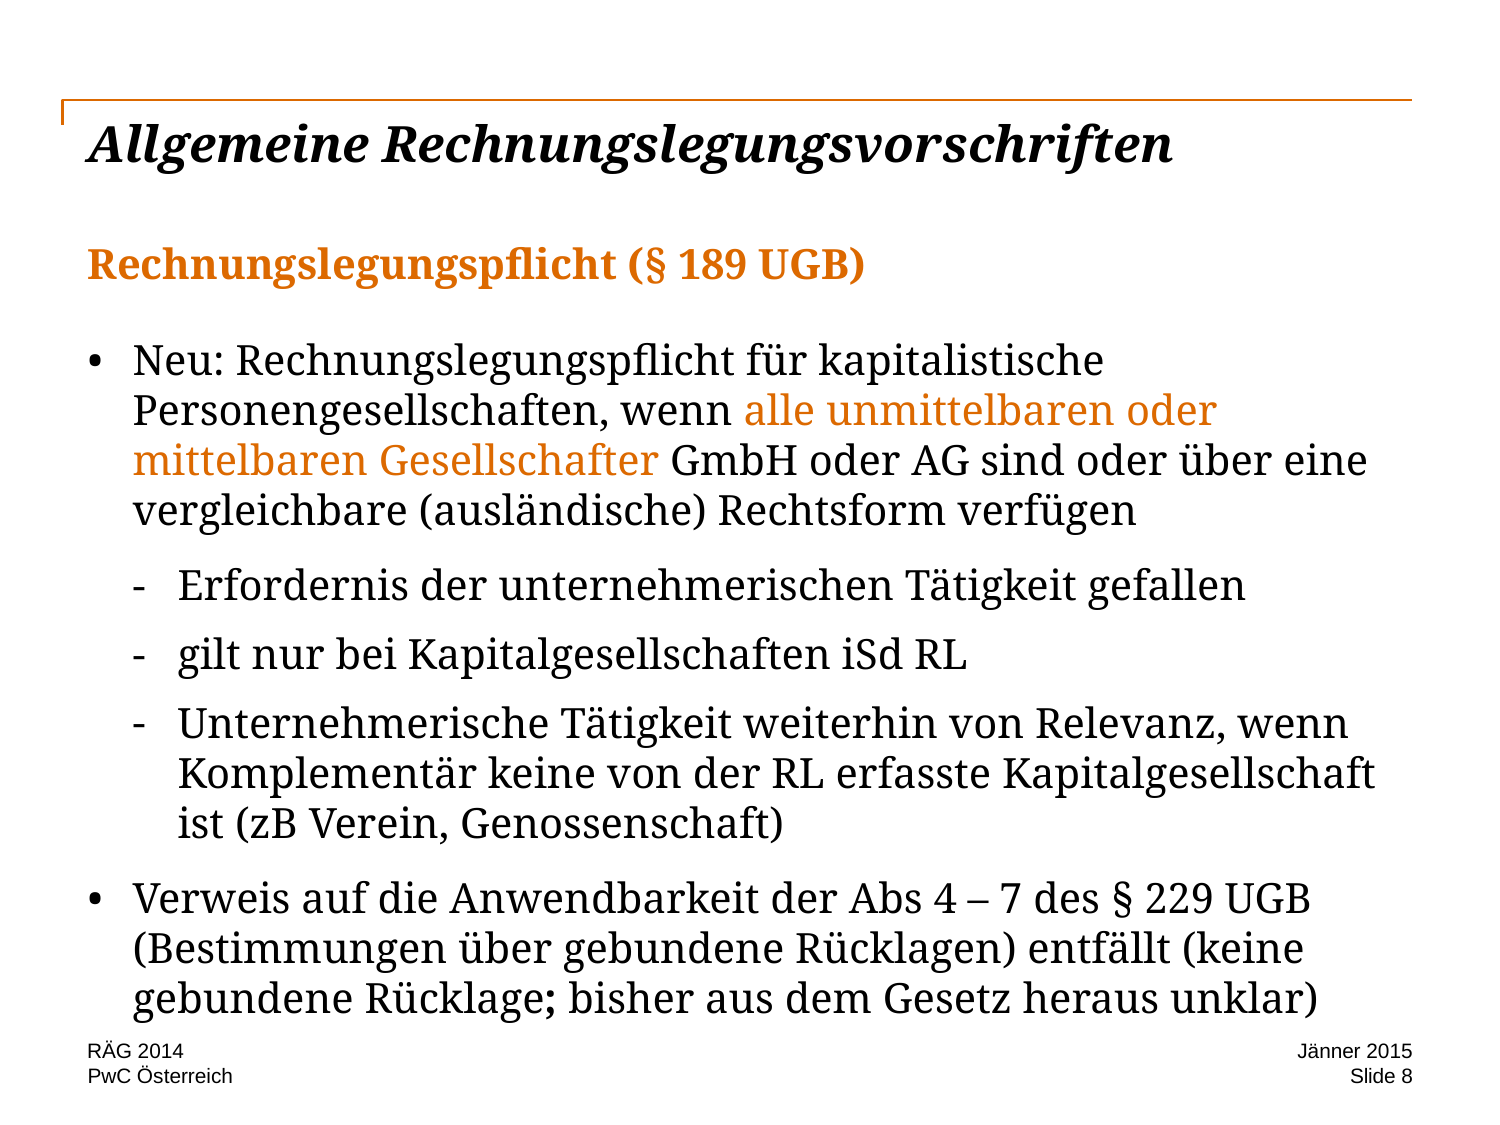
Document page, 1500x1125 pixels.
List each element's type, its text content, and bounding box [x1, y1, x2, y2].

slide_number Slide 8 [1162, 1063, 1413, 1088]
slide_number Jänner 2015 [1162, 1037, 1413, 1063]
footer RÄG 2014 [86, 1037, 950, 1063]
title Allgemeine Rechnungslegungsvorschriften [87, 112, 1413, 237]
list Rechnungslegungspflicht (§ 189 UGB) Neu: Rechnungslegungspflicht für kapitalistische Personengesellschaften, wenn alle unmittelbaren oder mittelbaren Gesellschafter GmbH oder AG sind oder über eine vergleichbare (ausländische) Rechtsform verfügen Erfordernis der unternehmerischen Tätigkeit gefallen gilt nur bei Kapitalgesellschaften iSd RL Unternehmerische Tätigkeit weiterhin von Relevanz, wenn Komplementär keine von der RL erfasste Kapitalgesellschaft ist (zB Verein, Genossenschaft) Verweis auf die Anwendbarkeit der Abs 4 – 7 des § 229 UGB (Bestimmungen über gebundene Rücklagen) entfällt (keine gebundene Rücklage; bisher aus dem Gesetz heraus unklar) [87, 237, 1413, 963]
